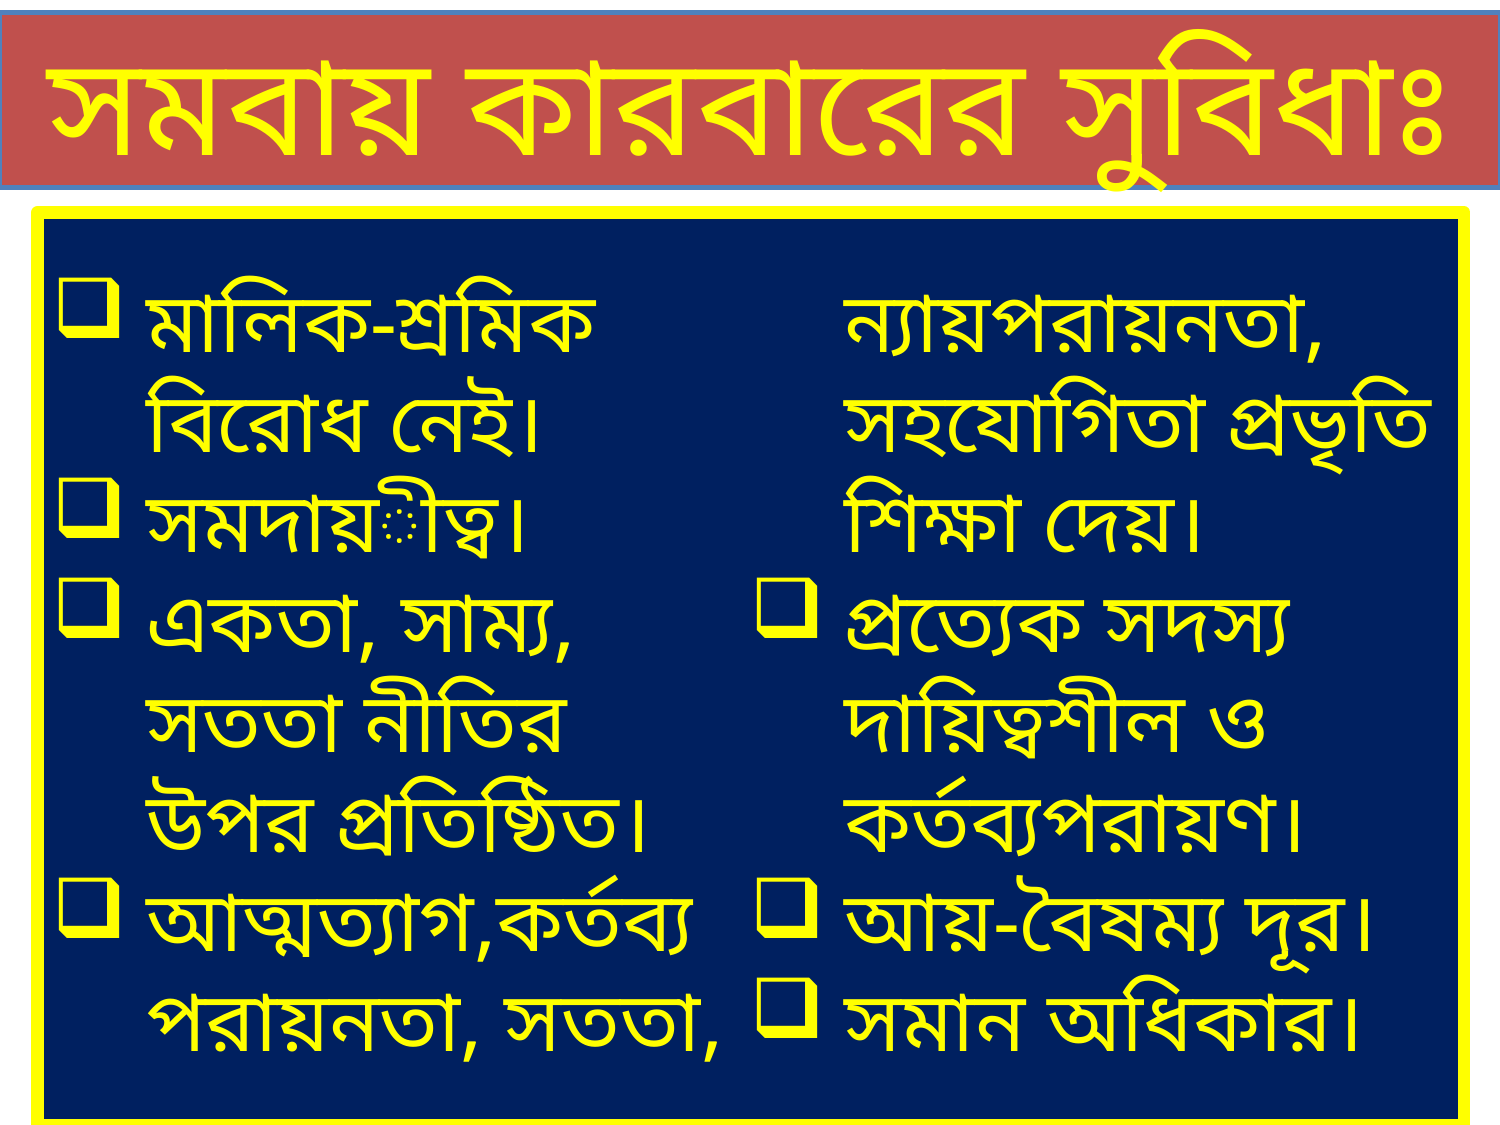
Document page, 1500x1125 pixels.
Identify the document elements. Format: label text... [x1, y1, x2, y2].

text_box মালিক-শ্রমিক বিরোধ নেই। সমদায়ীত্ব। একতা, সাম্য, সততা নীতির উপর প্রতিষ্ঠিত। আত্মত্যাগ,কর্তব্যপরায়নতা, সততা, ন্যায়পরায়নতা, সহযোগিতা প্রভৃতি শিক্ষা দেয়। প্রত্যেক সদস্য দায়িত্বশীল ও কর্তব্যপরায়ণ। আয়-বৈষম্য দূর। সমান অধিকার। [35, 210, 1466, 1125]
text_box সমবায় কারবারের সুবিধাঃ [0, 10, 1500, 190]
